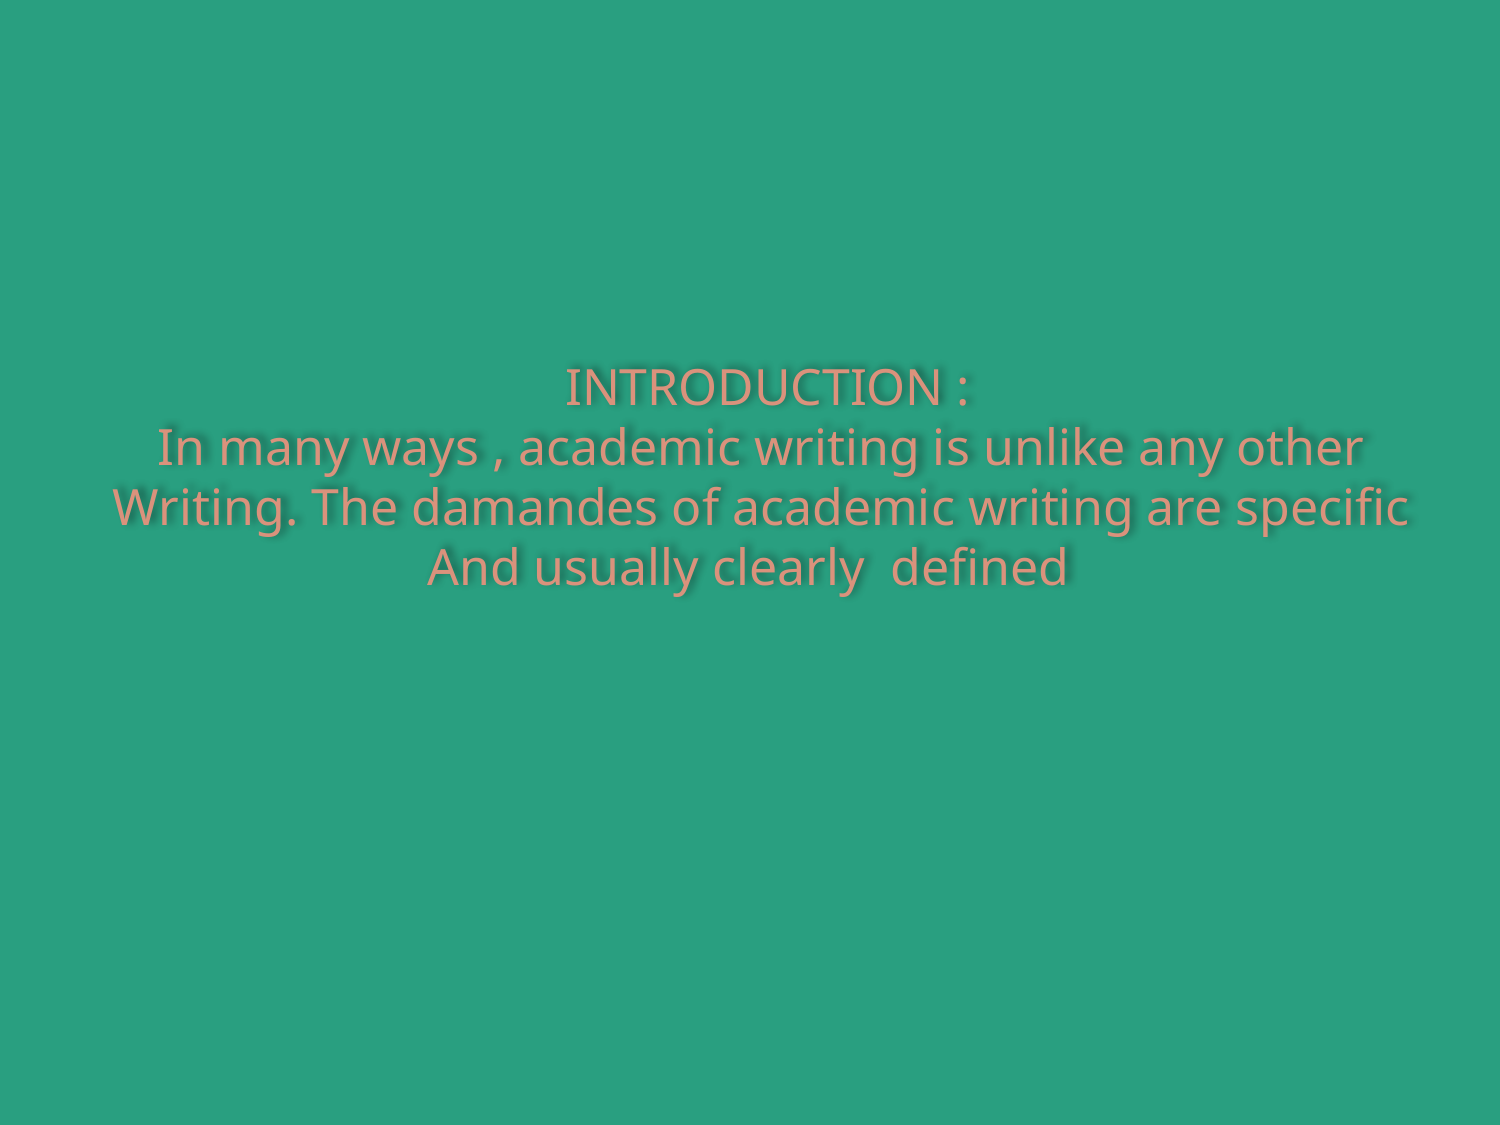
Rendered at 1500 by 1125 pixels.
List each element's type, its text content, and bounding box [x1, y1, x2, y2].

text_box INTRODUCTION : In many ways , academic writing is unlike any other Writing. The damandes of academic writing are specific And usually clearly defined [97, 347, 1438, 603]
